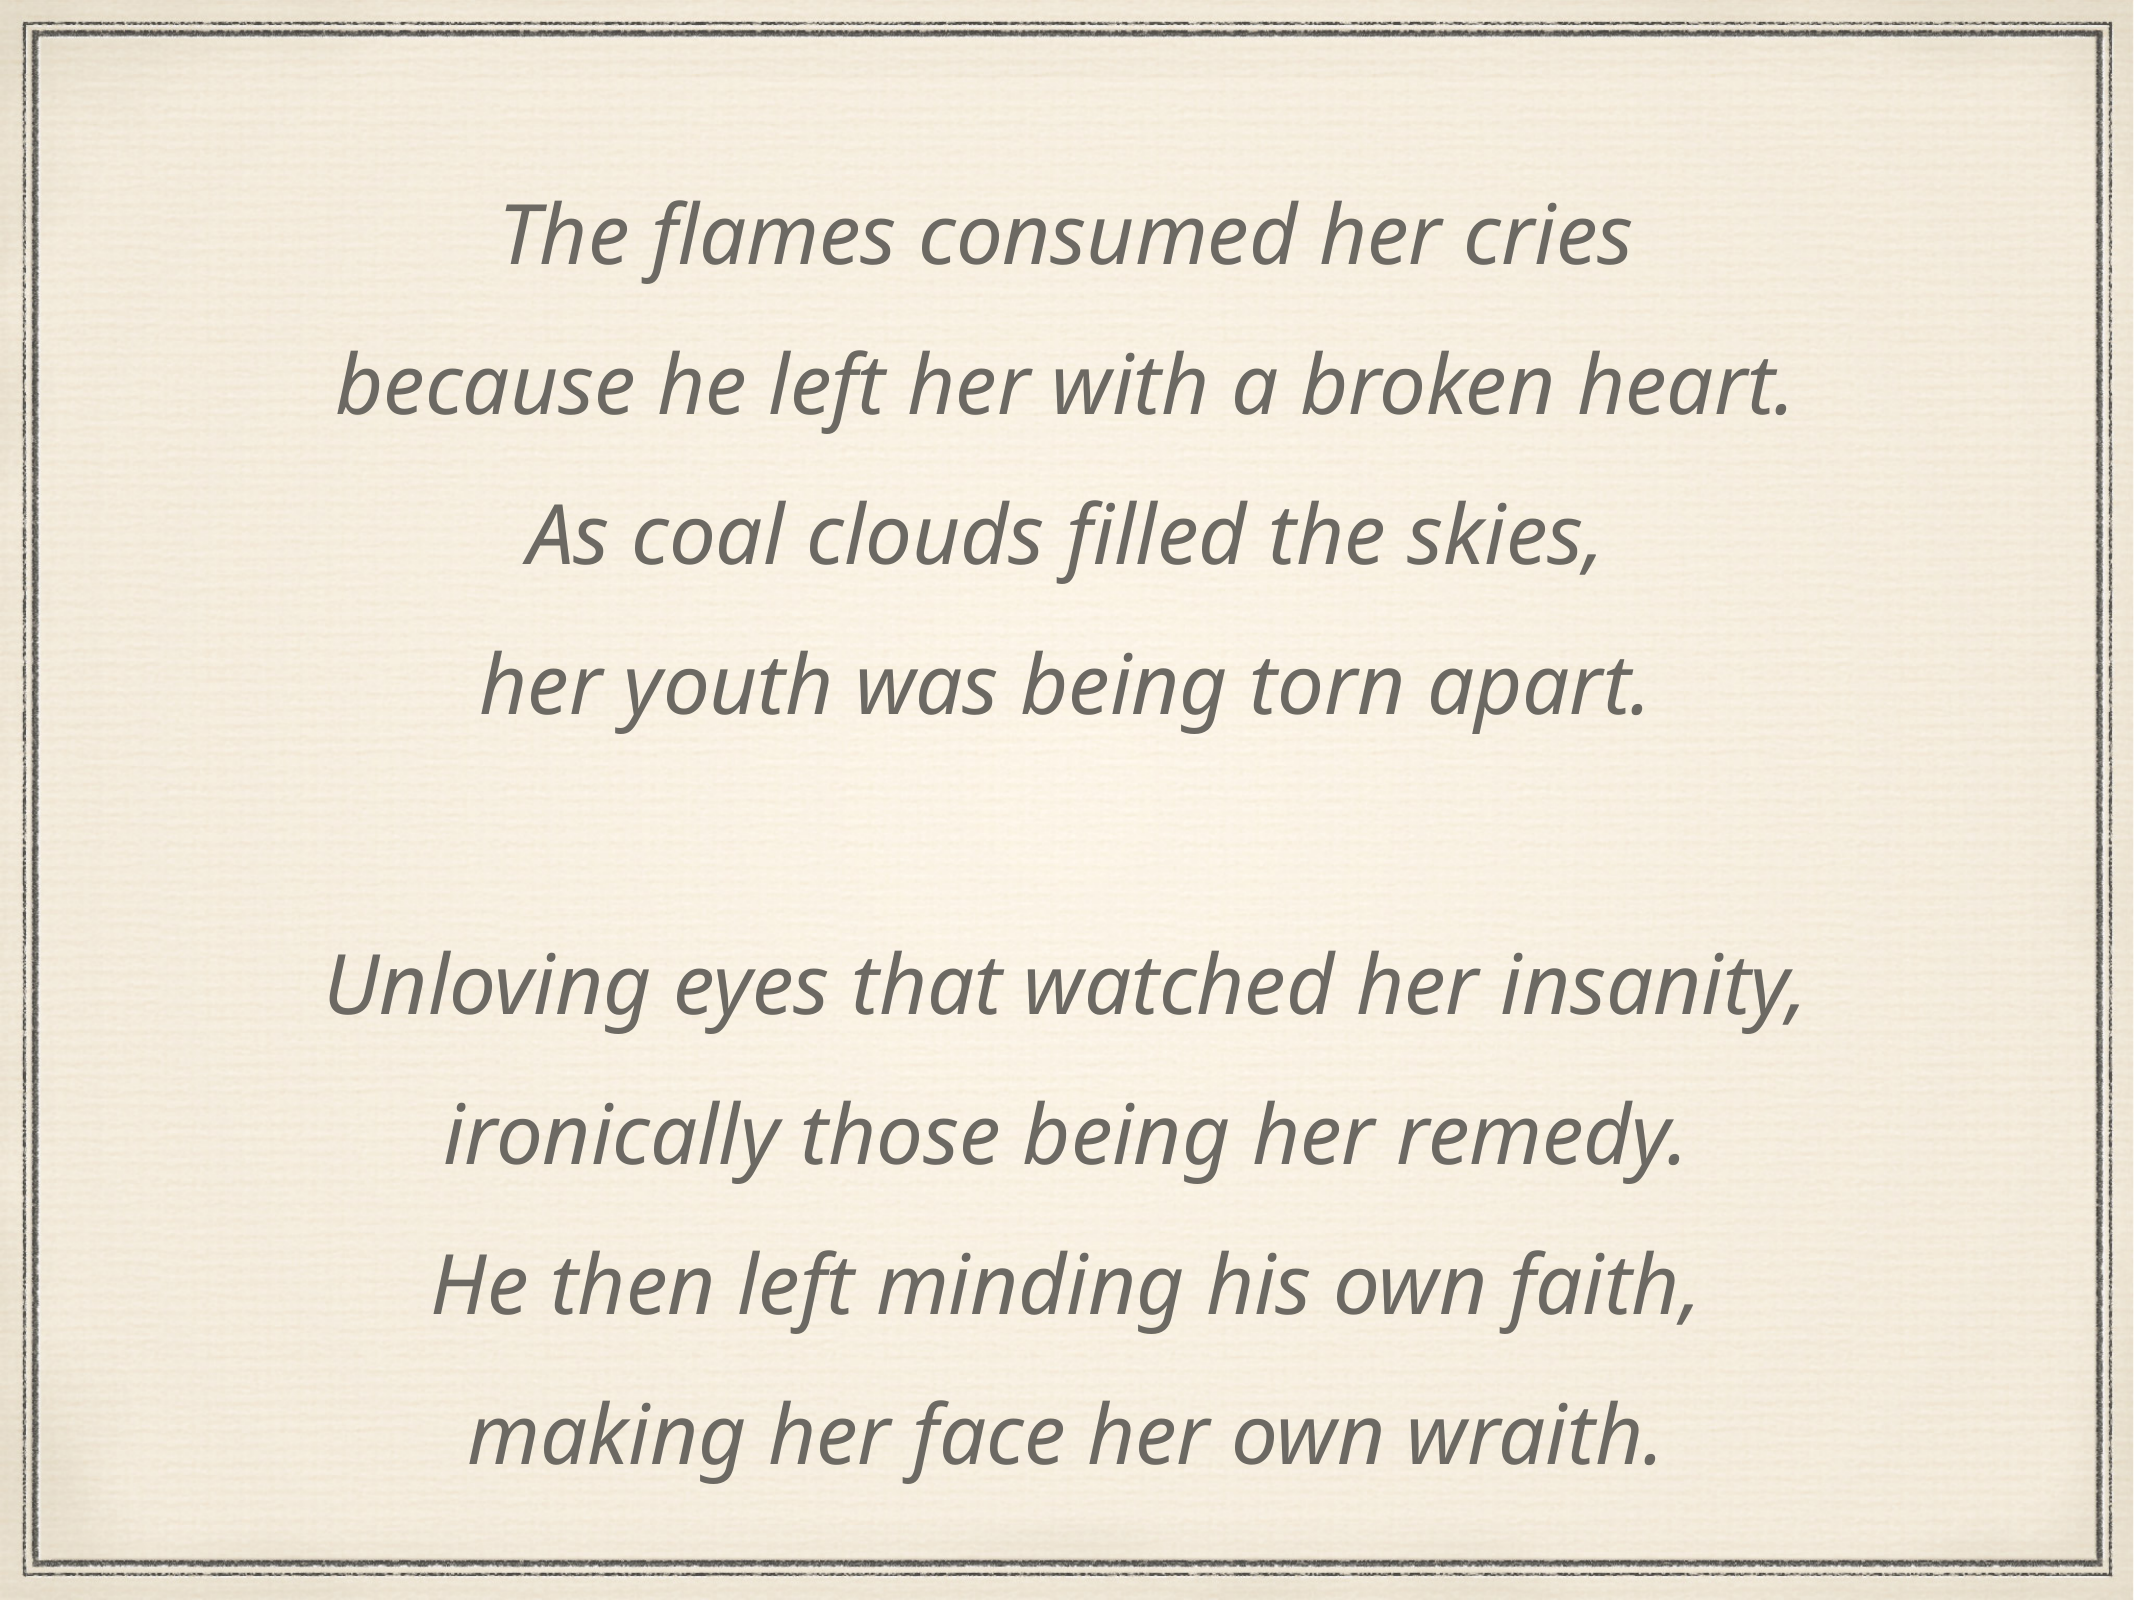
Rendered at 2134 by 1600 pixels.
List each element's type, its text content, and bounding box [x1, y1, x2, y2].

picture [0, 0, 2134, 1600]
list The flames consumed her cries because he left her with a broken heart. As coal clouds filled the skies, her youth was being torn apart. Unloving eyes that watched her insanity, ironically those being her remedy. He then left minding his own faith, making her face her own wraith. [207, 135, 1926, 1600]
